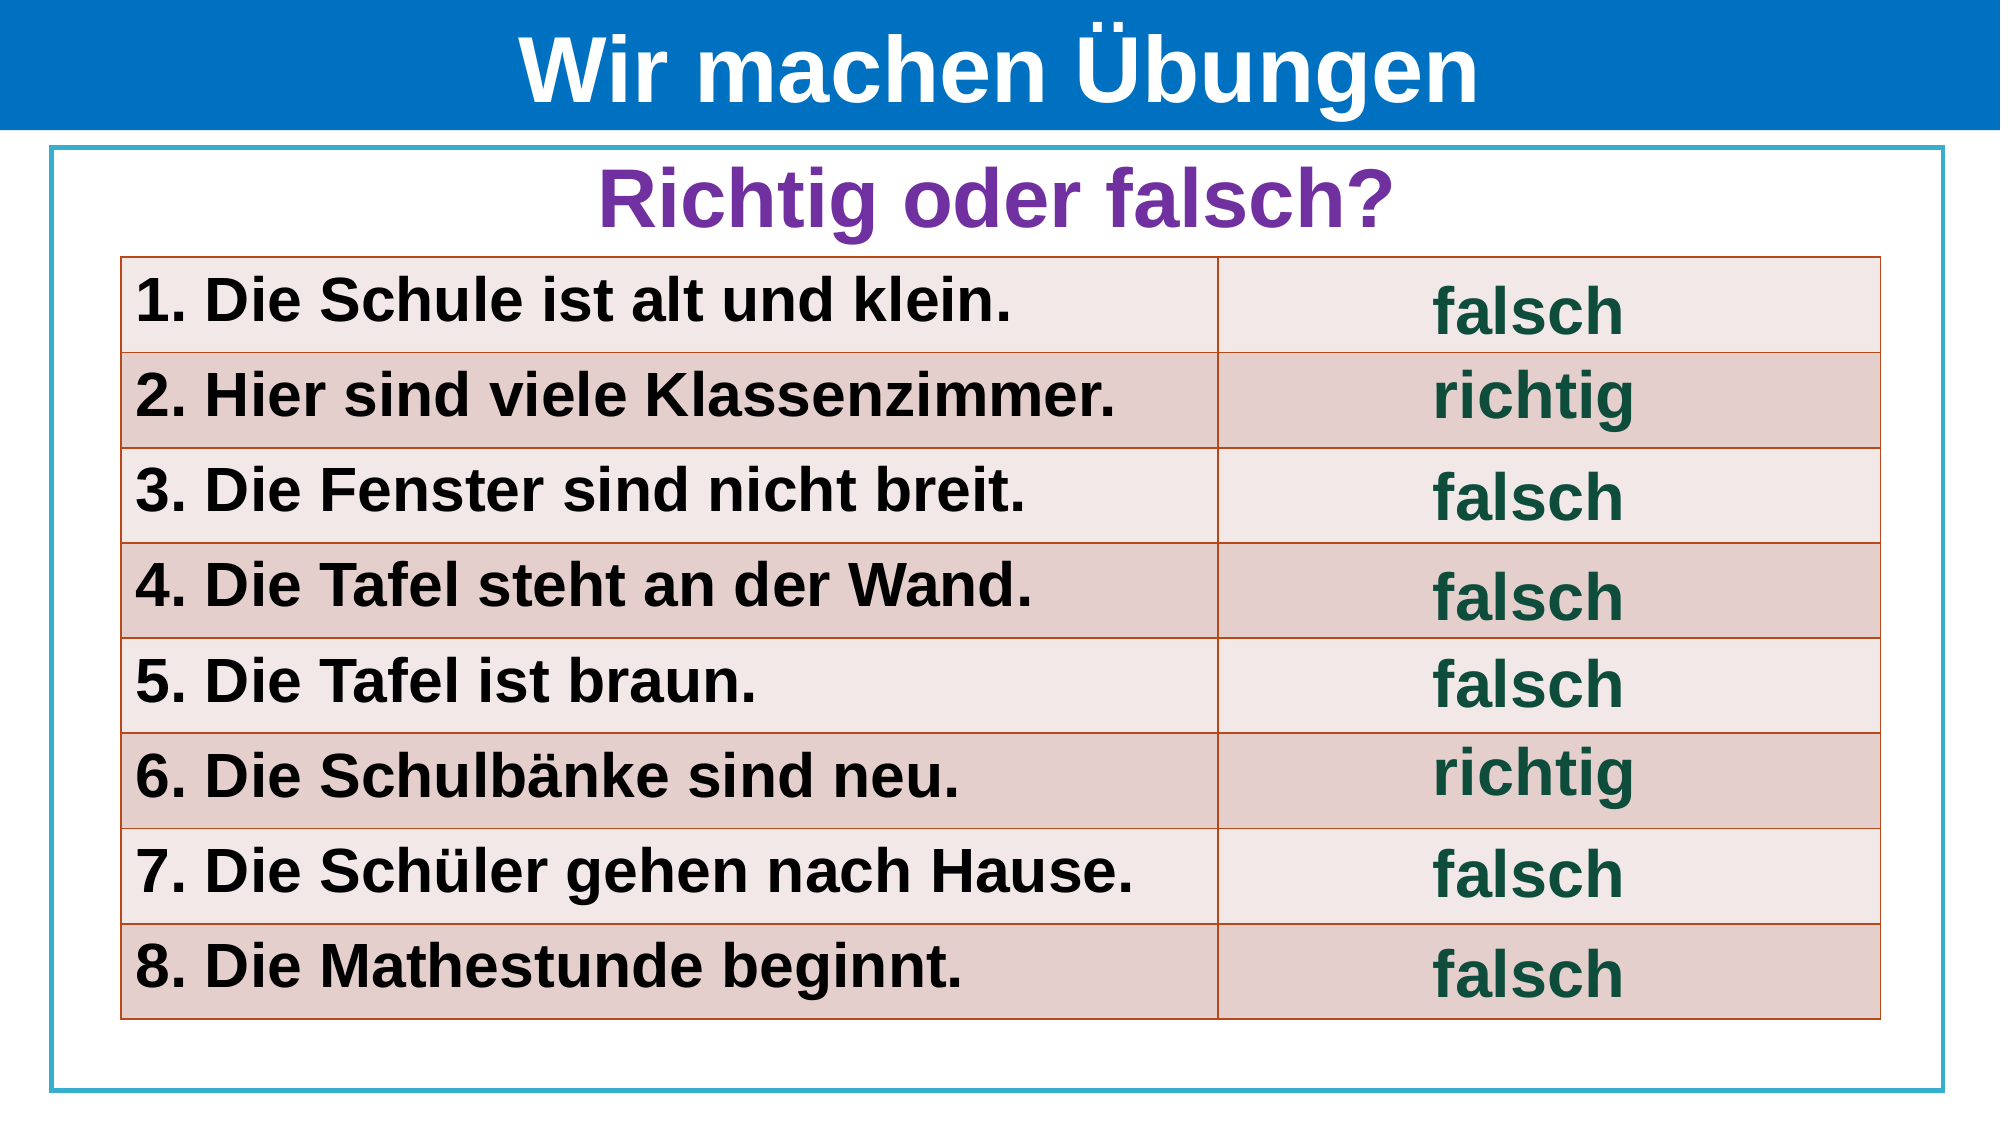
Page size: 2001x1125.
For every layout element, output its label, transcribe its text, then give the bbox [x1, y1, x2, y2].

table_cell [1219, 734, 1880, 828]
table_cell 7. Die Schüler gehen nach Hause. [122, 829, 1217, 923]
text_box falsch [1418, 823, 1668, 919]
table_cell 4. Die Tafel steht an der Wand. [122, 544, 1217, 637]
table_cell [1219, 925, 1418, 1018]
text_box richtig [1418, 356, 1668, 440]
text_box falsch [1418, 642, 1668, 728]
table_cell [1668, 925, 1880, 1018]
table_cell [1219, 449, 1418, 542]
table_cell [1219, 639, 1418, 732]
table_cell 8. Die Mathestunde beginnt. [122, 925, 1217, 1018]
table_cell [1219, 353, 1880, 447]
table_header [1219, 258, 1880, 352]
title Wir machen Übungen [0, 0, 2000, 131]
table_cell [1668, 449, 1880, 542]
table_cell 2. Hier sind viele Klassenzimmer. [122, 353, 1217, 447]
table_cell [1219, 544, 1880, 637]
text_box falsch [1418, 546, 1668, 642]
table_header 1. Die Schule ist alt und klein. [122, 258, 1217, 352]
table_cell 5. Die Tafel ist braun. [122, 639, 1217, 732]
subtitle Richtig oder falsch? [51, 147, 1944, 1091]
text_box richtig [1418, 728, 1668, 816]
text_box falsch [1418, 446, 1668, 542]
table_cell 3. Die Fenster sind nicht breit. [122, 449, 1217, 542]
table_cell [1668, 639, 1880, 732]
text_box falsch [1418, 260, 1668, 356]
table_cell 6. Die Schulbänke sind neu. [122, 734, 1217, 828]
table_cell [1219, 829, 1880, 923]
text_box falsch [1418, 922, 1668, 1018]
